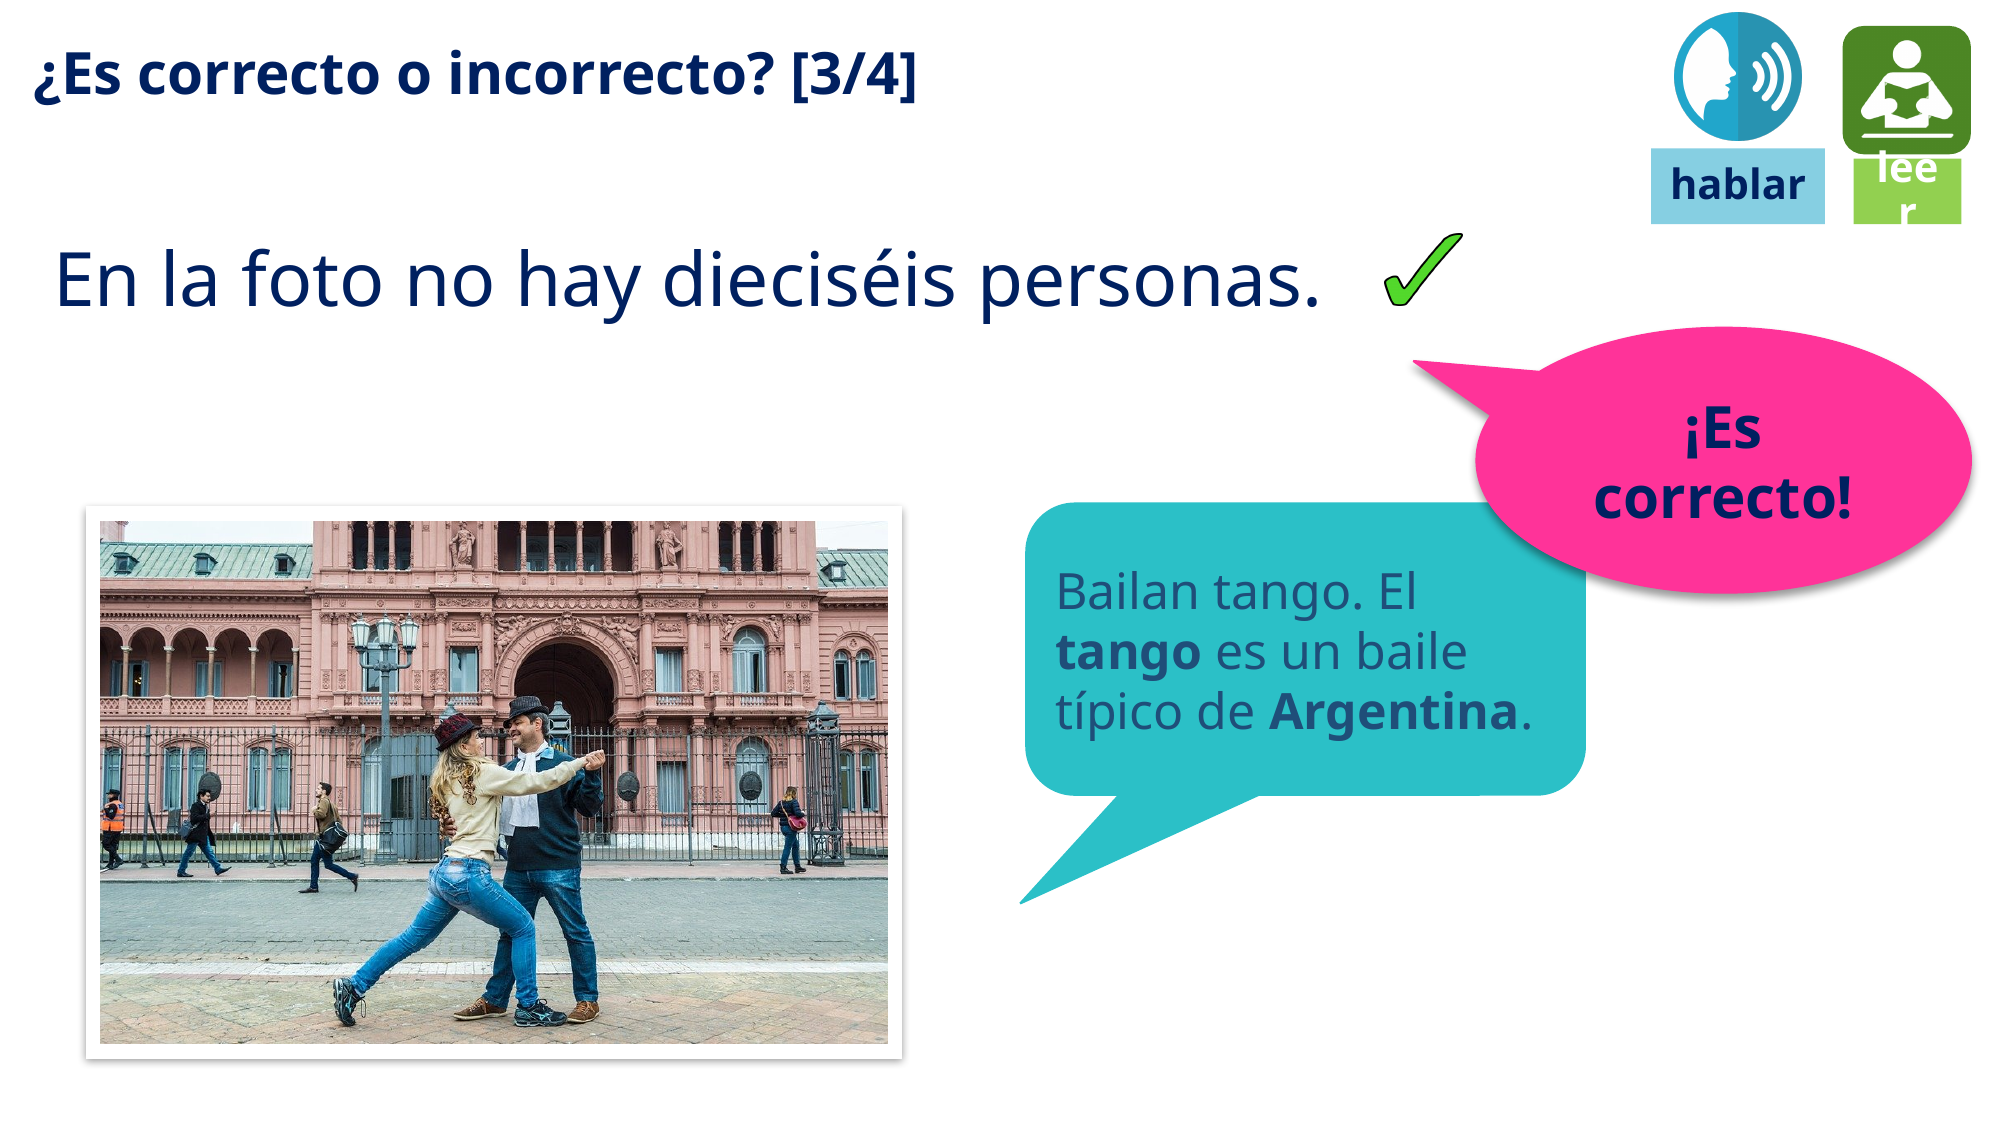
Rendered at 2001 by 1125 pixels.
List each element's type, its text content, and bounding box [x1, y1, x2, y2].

picture [1842, 25, 1971, 155]
picture [1383, 233, 1463, 306]
text_box hablar [1651, 148, 1825, 225]
title leer [1853, 158, 1962, 225]
text_box Bailan tango. El tango es un baile típico de Argentina. [1019, 502, 1586, 905]
picture [1674, 12, 1802, 141]
text_box En la foto no hay dieciséis personas. [38, 224, 1585, 329]
text_box ¡Es correcto! [1412, 326, 1972, 594]
text_box ¿Es correcto o incorrecto? [3/4] [18, 28, 1312, 114]
picture [100, 520, 888, 1045]
